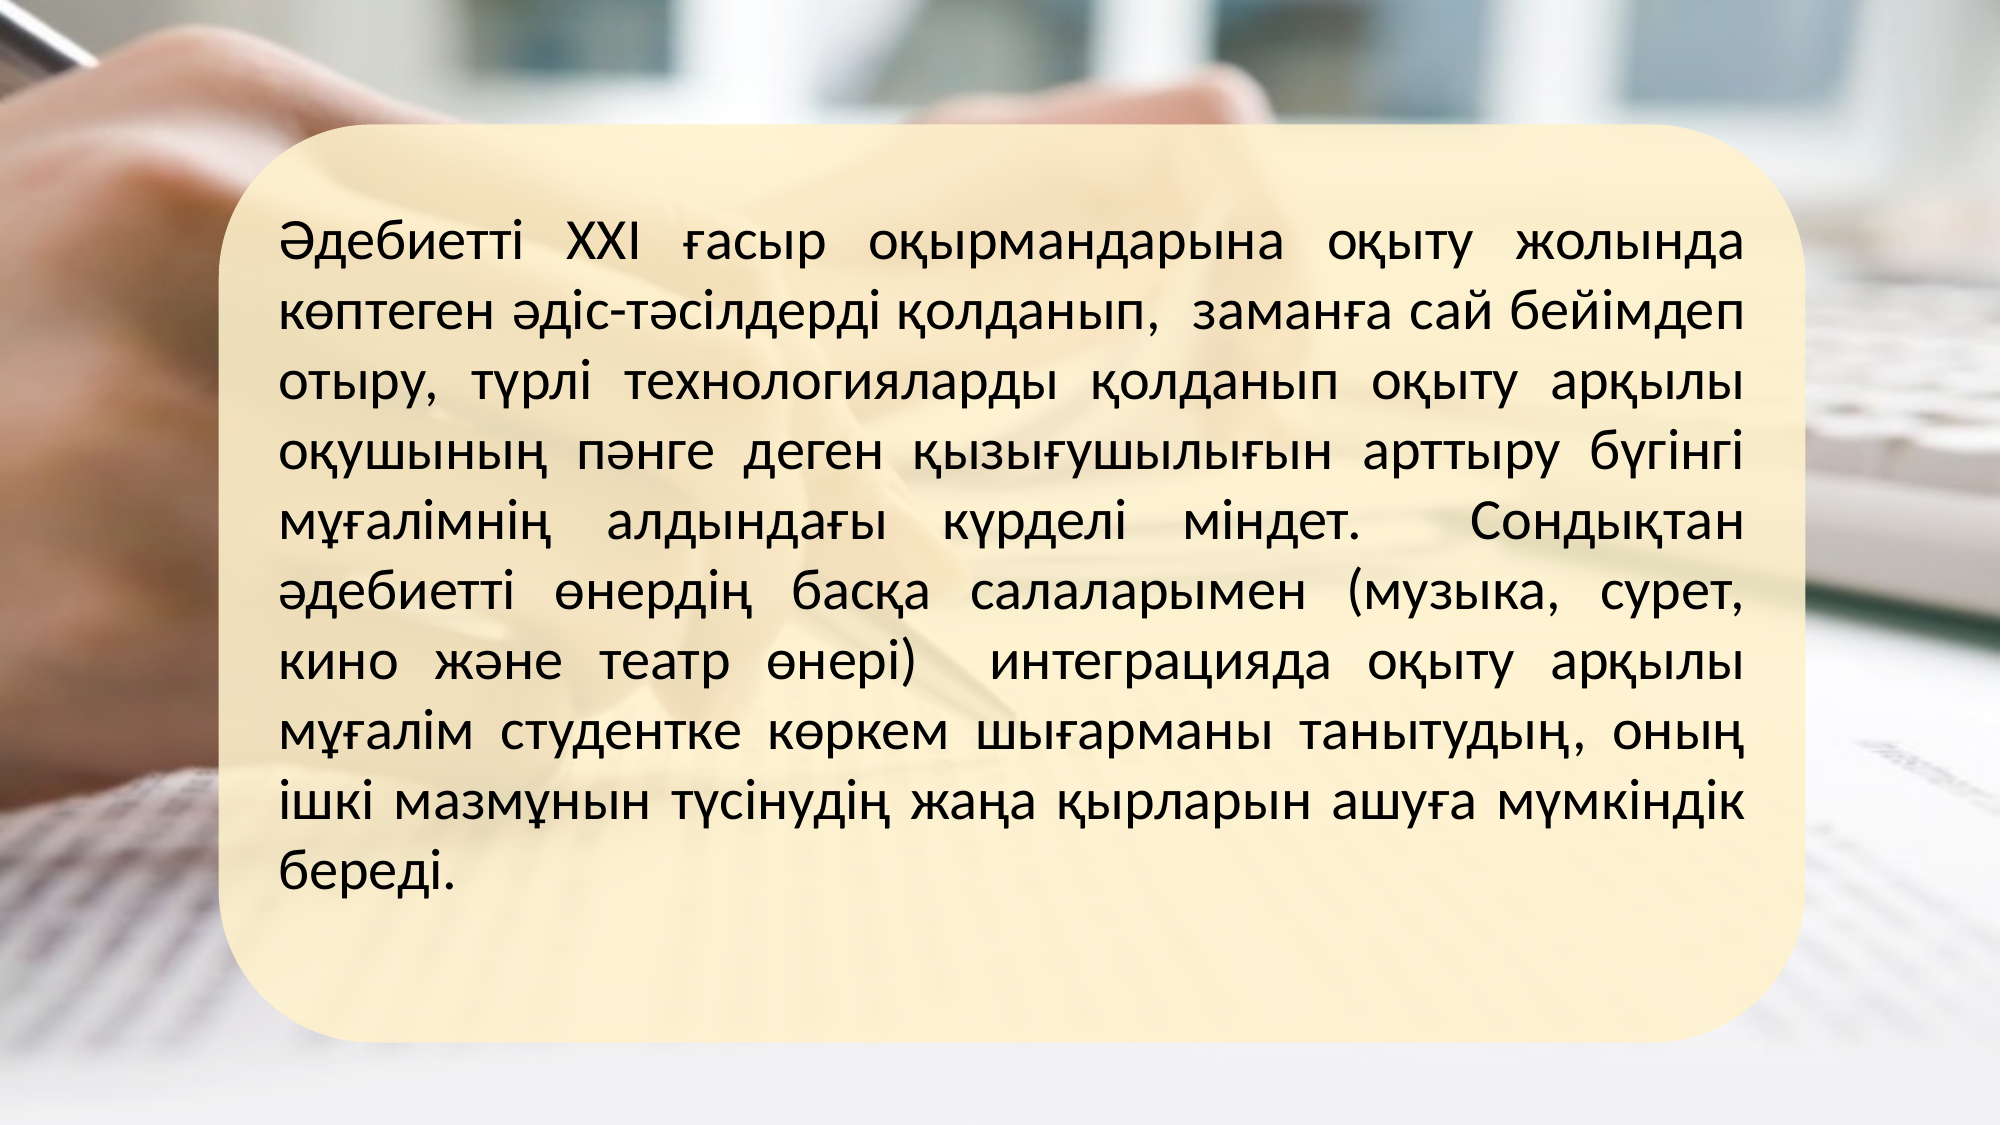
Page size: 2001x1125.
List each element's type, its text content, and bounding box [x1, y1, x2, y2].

text_box Әдебиетті ХХІ ғасыр оқырмандарына оқыту жолында көптеген әдіс-тәсілдерді қолданып, заманға сай бейімдеп отыру, түрлі технологияларды қолданып оқыту арқылы оқушының пәнге деген қызығушылығын арттыру бүгінгі мұғалімнің алдындағы күрделі міндет. Сондықтан әдебиетті өнердің басқа салаларымен (музыка, сурет, кино және театр өнері) интеграцияда оқыту арқылы мұғалім студентке көркем шығарманы танытудың, оның ішкі мазмұнын түсінудің жаңа қырларын ашуға мүмкіндік береді. [217, 123, 1807, 1044]
text_box [0, 0, 2000, 1125]
